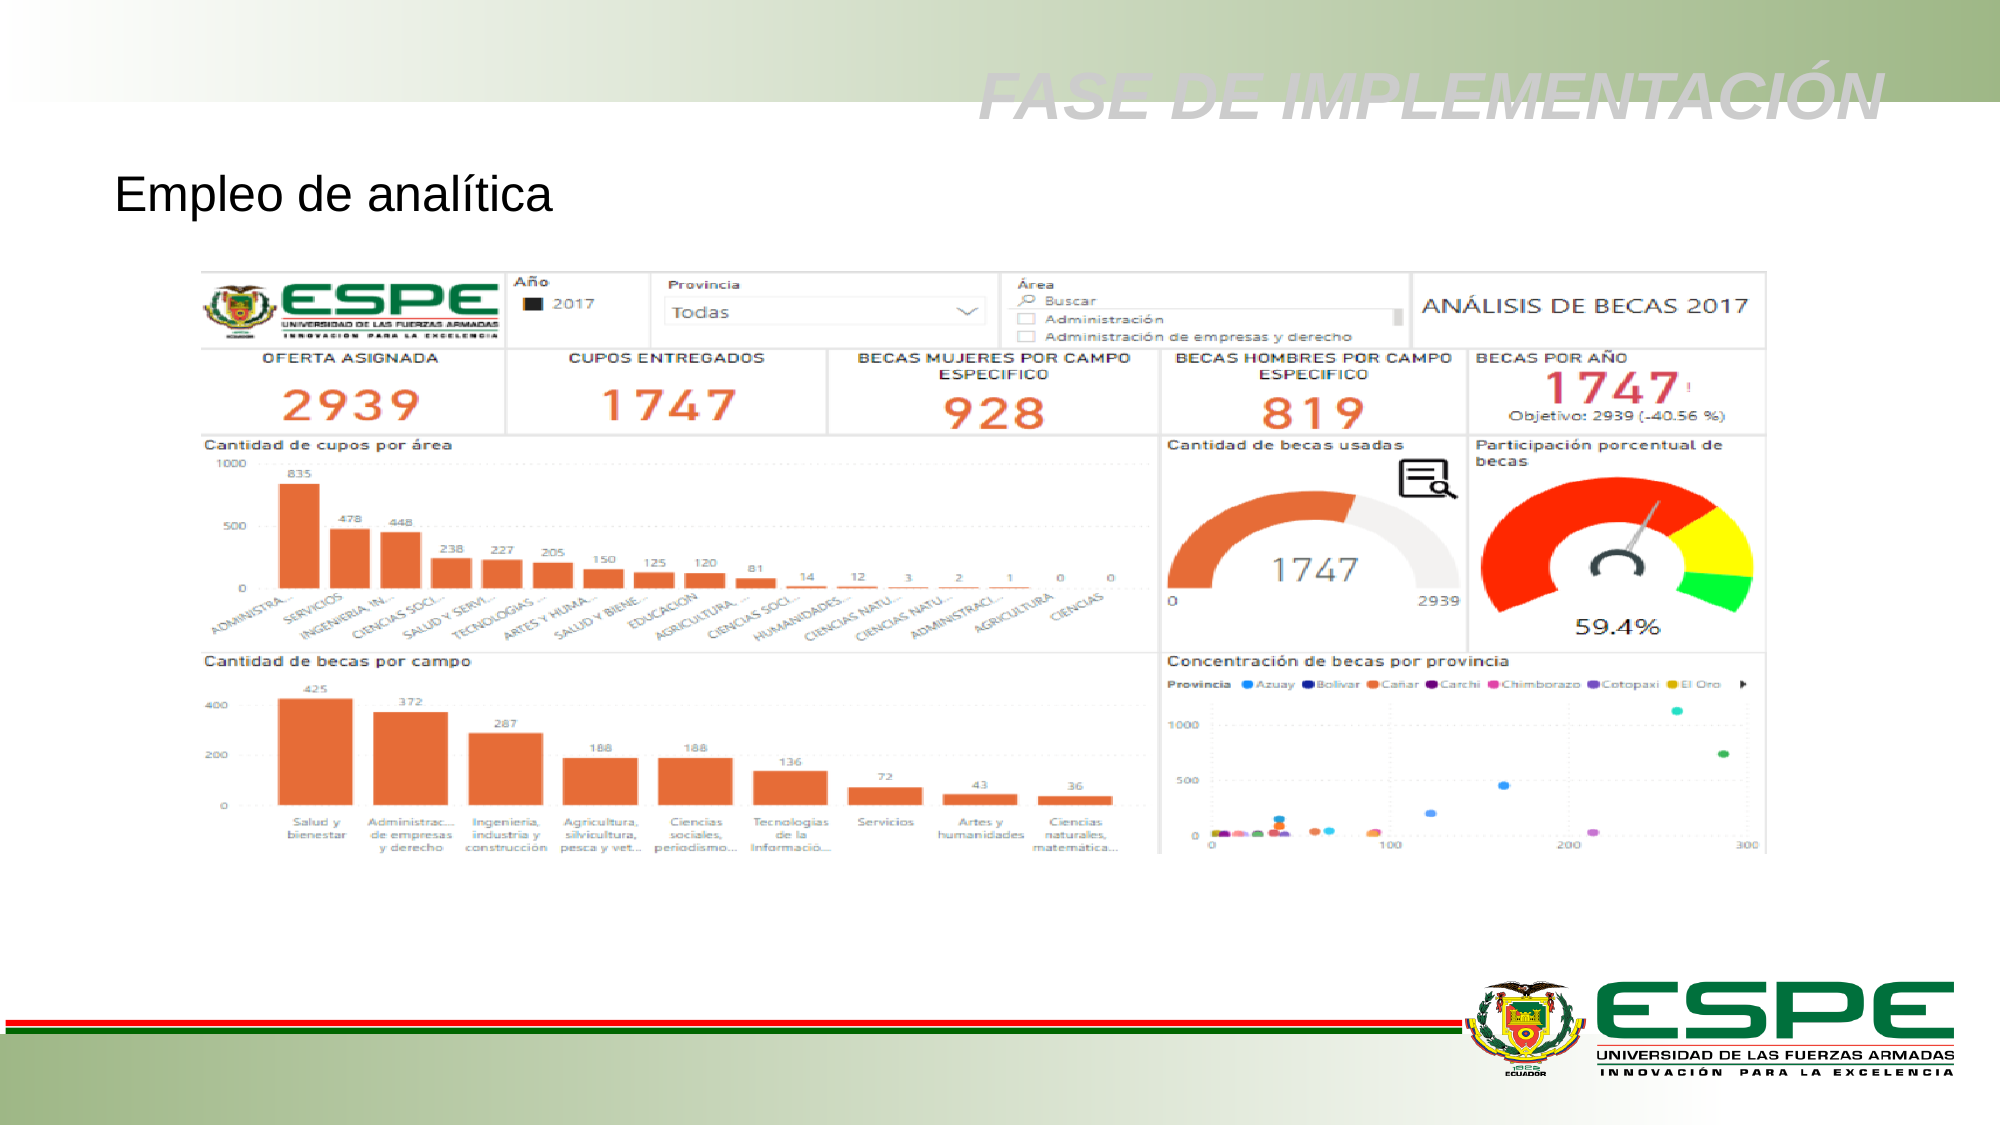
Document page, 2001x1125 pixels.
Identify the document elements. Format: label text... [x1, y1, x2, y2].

picture [200, 270, 1767, 854]
text_box Empleo de analítica [99, 154, 1900, 228]
picture [1465, 981, 1954, 1076]
title FASE DE IMPLEMENTACIÓN [99, 45, 1900, 154]
